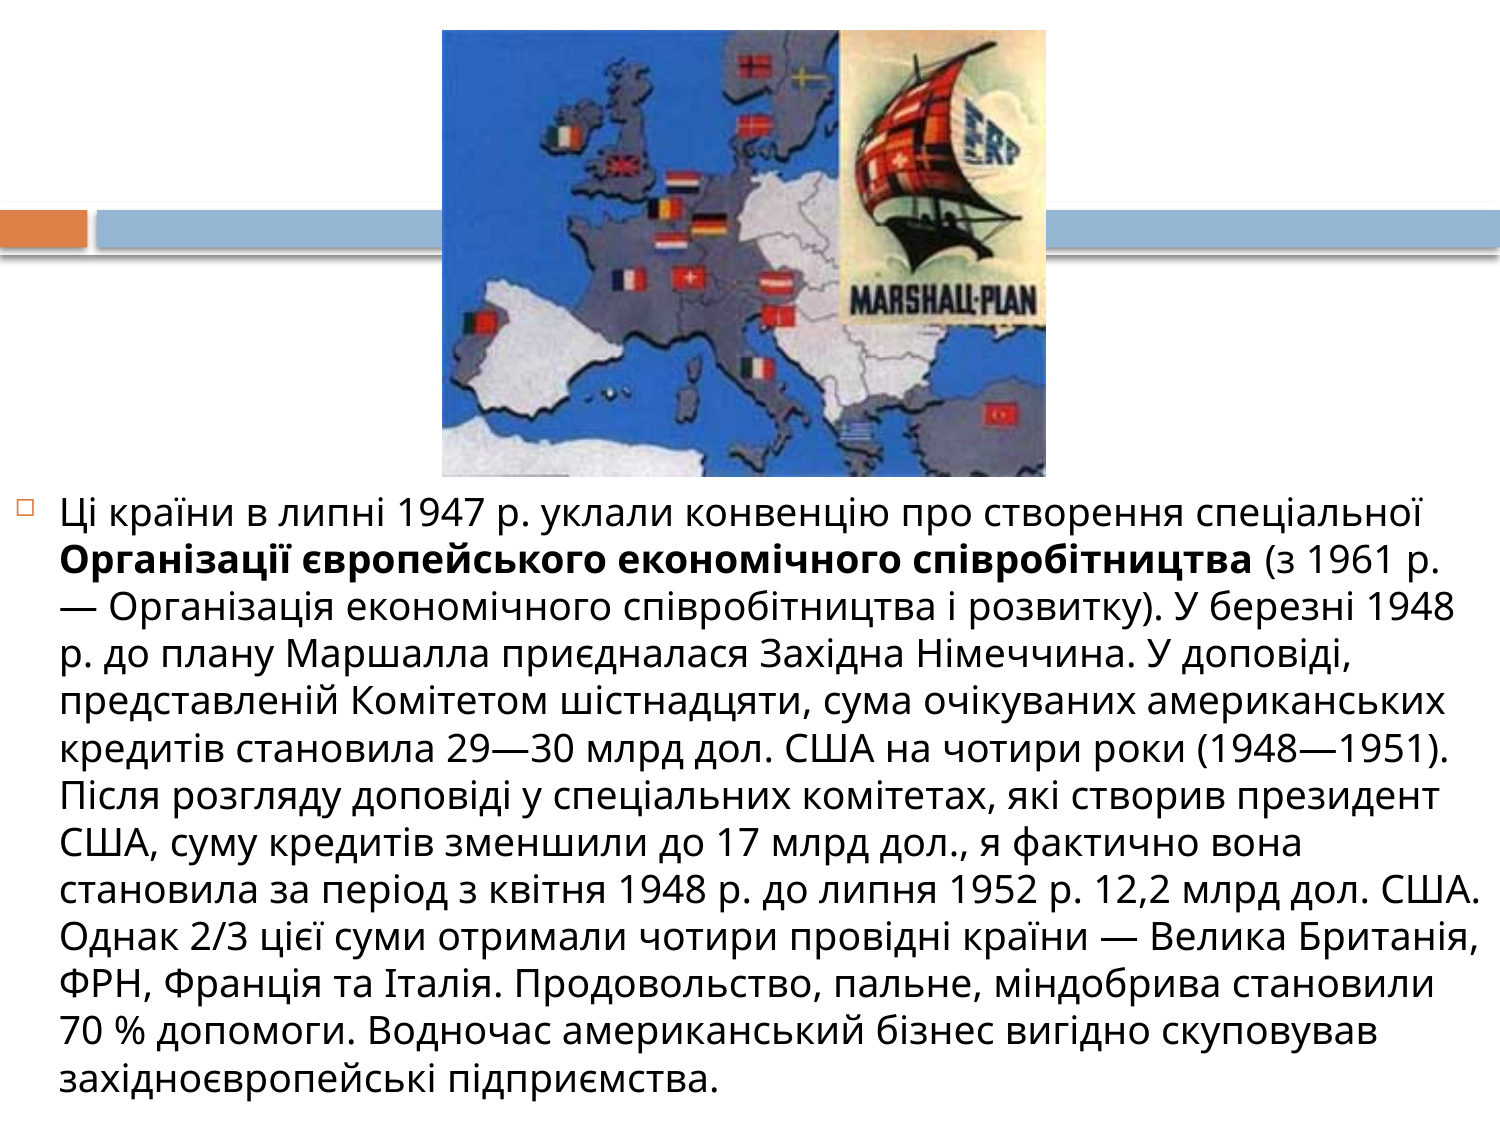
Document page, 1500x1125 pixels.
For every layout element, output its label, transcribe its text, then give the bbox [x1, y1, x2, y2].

list Ці країни в липні 1947 р. уклали конвенцію про створення спеціальної Організації європейського економічного співробітництва (з 1961 р. — Організація економічного співробітництва і розвитку). У березні 1948 р. до плану Маршалла приєдналася Західна Німеччина. У доповіді, представленій Комітетом шістнадцяти, сума очікуваних американських кредитів становила 29—30 млрд дол. США на чотири роки (1948—1951). Після розгляду доповіді у спеціальних комітетах, які створив президент США, суму кредитів зменшили до 17 млрд дол., я фактично вона становила за період з квітня 1948 р. до липня 1952 р. 12,2 млрд дол. США. Однак 2/3 цієї суми отримали чотири провідні країни — Велика Британія, ФРН, Франція та Італія. Продовольство, пальне, міндобрива становили 70 % допомоги. Водночас американський бізнес вигідно скуповував західноєвропейські підприємства. [0, 479, 1500, 1125]
picture [442, 30, 1046, 477]
